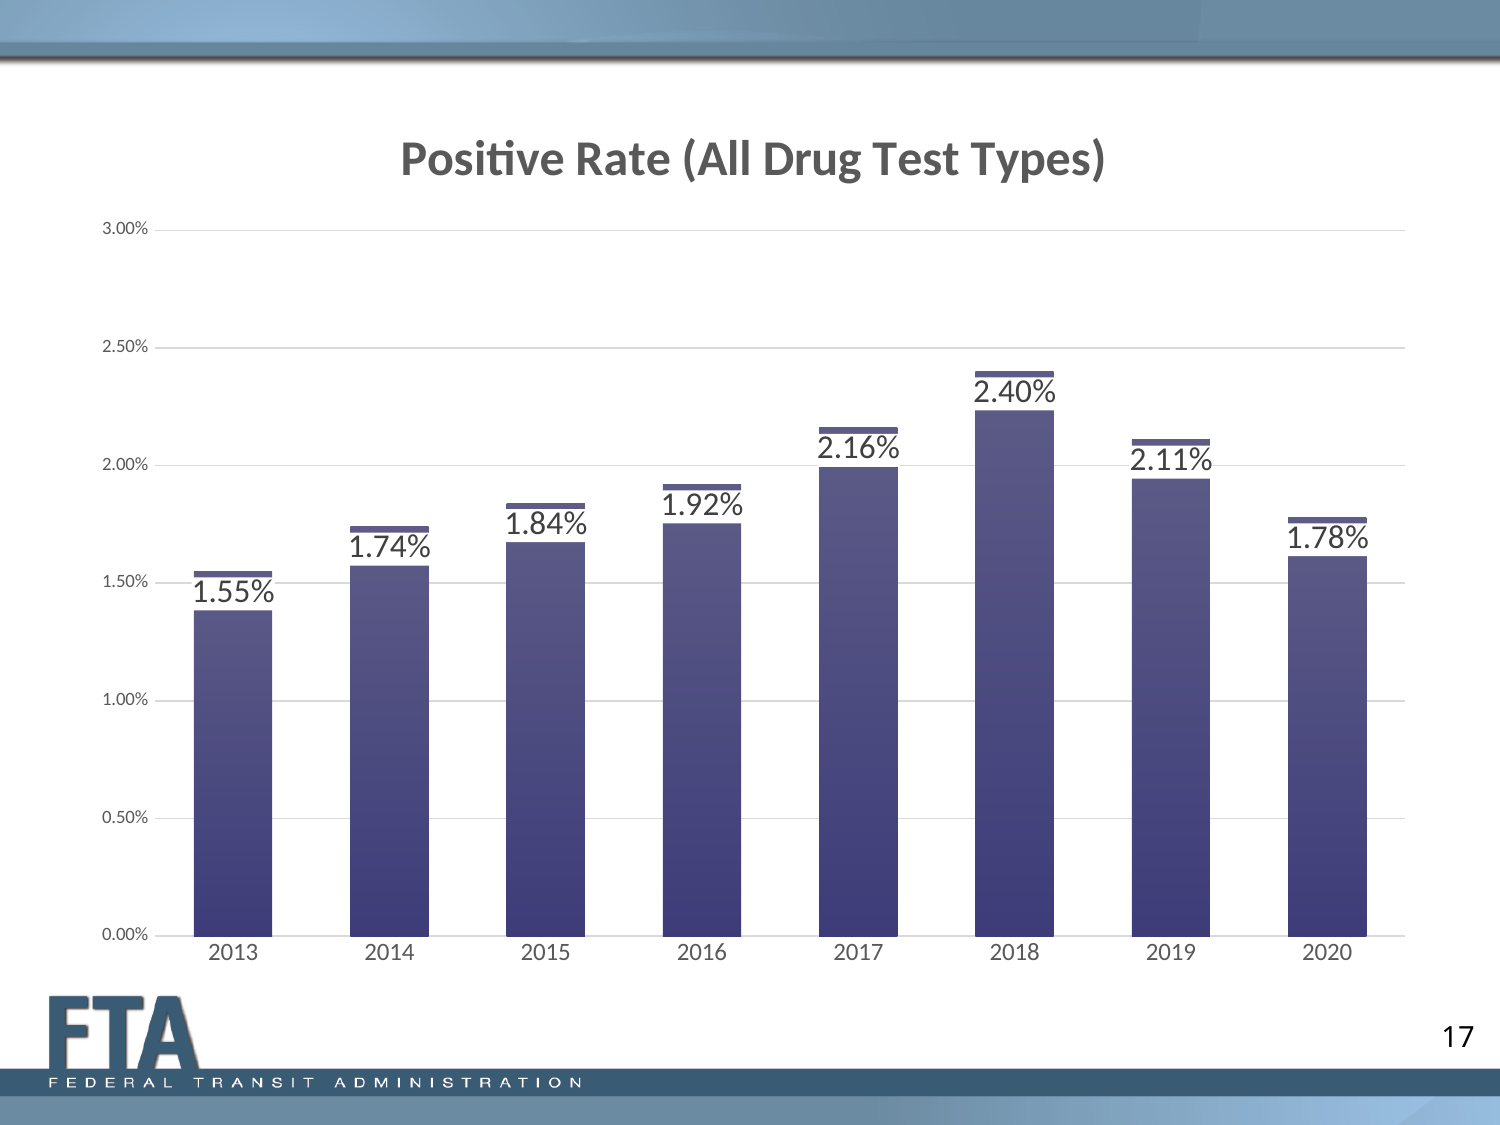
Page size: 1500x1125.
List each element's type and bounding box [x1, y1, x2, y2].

chart [74, 97, 1433, 986]
picture [0, 992, 1500, 1125]
picture [0, 0, 1500, 75]
